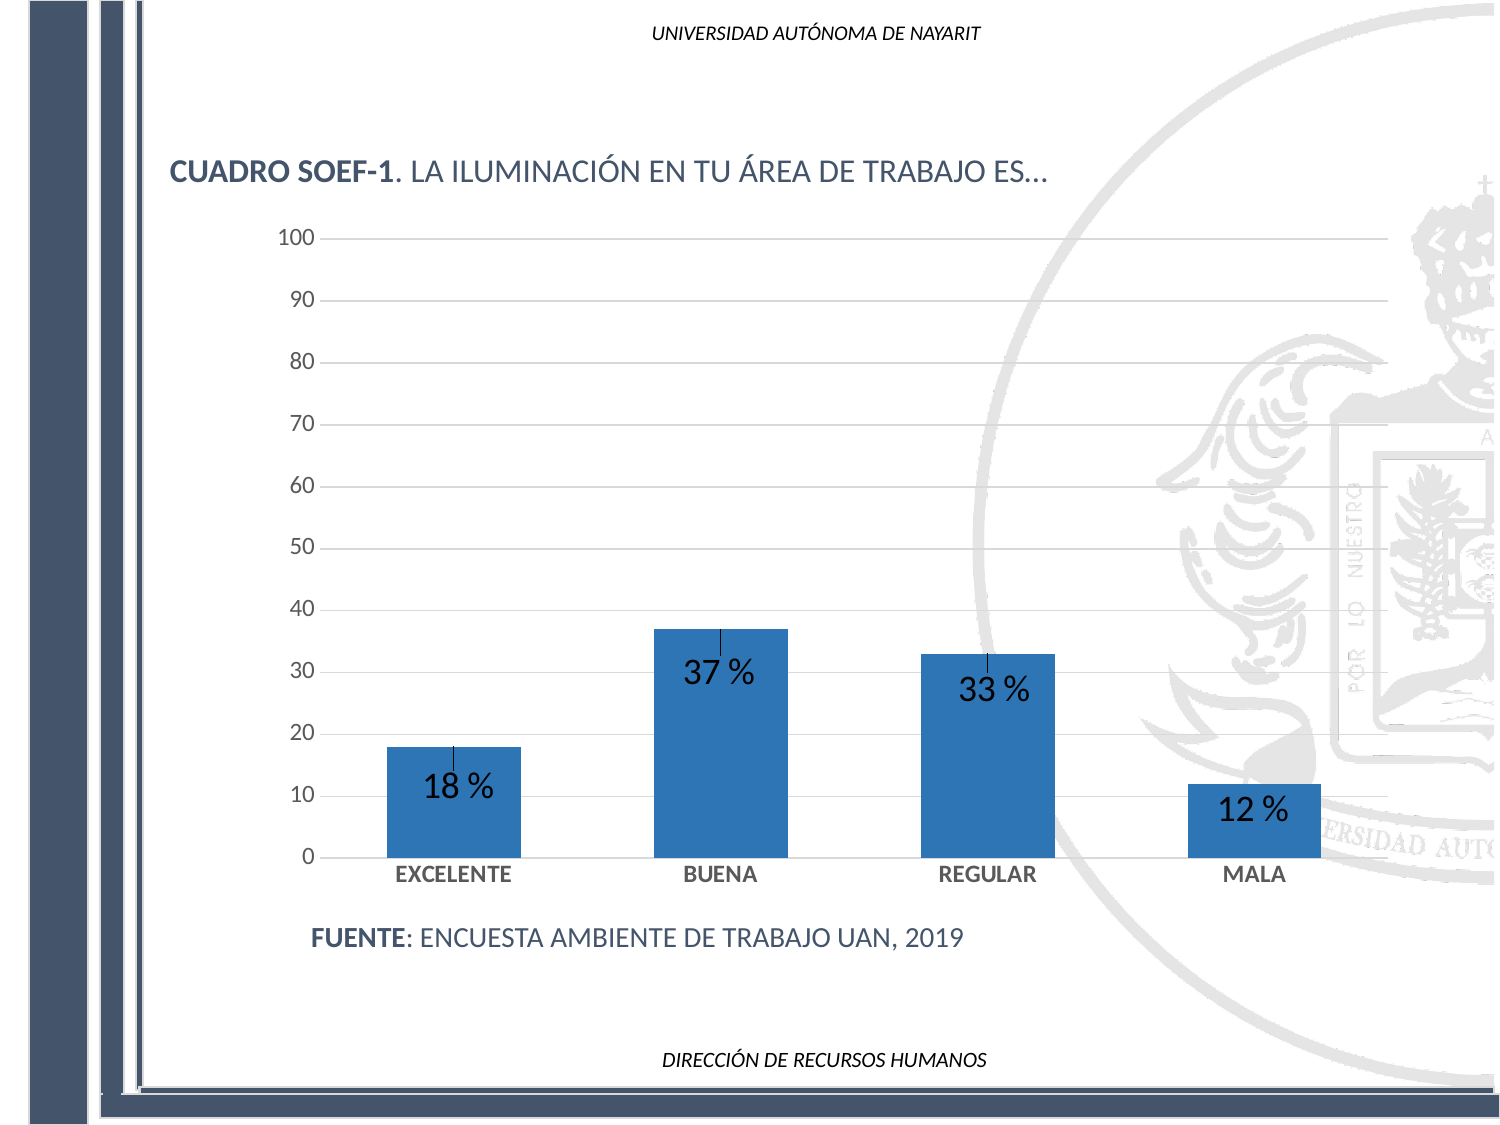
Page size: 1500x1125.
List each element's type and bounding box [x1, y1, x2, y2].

text_box [29, 0, 1500, 1125]
chart [253, 212, 1412, 904]
